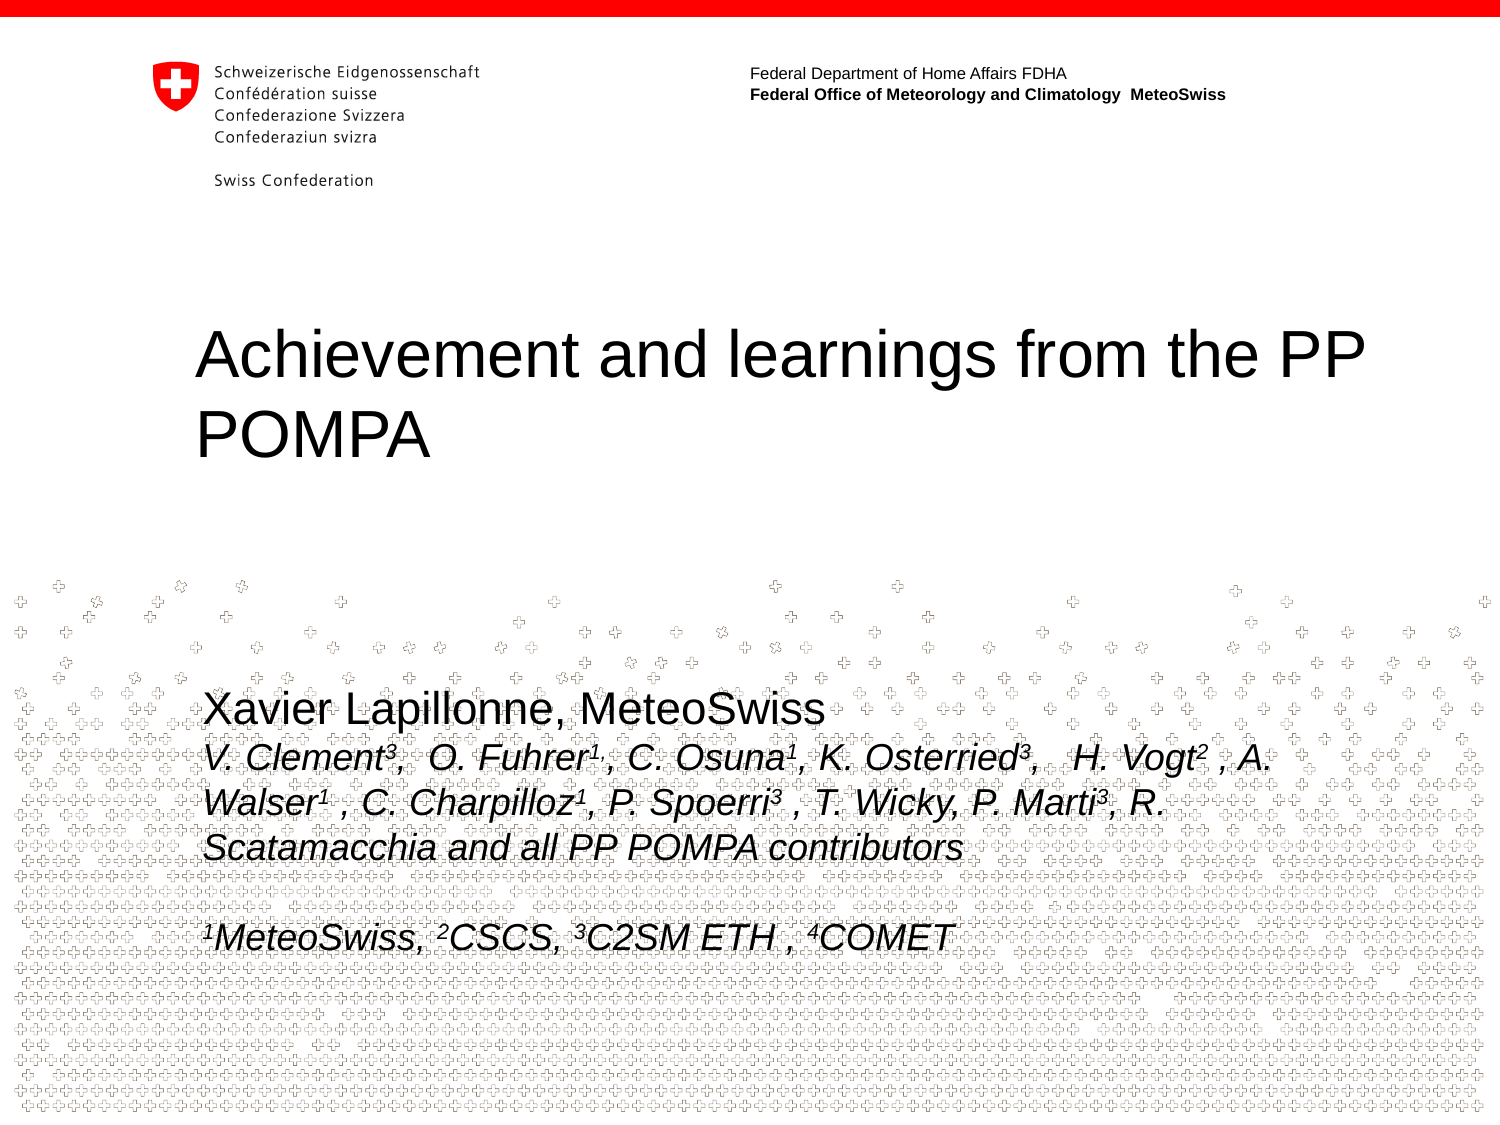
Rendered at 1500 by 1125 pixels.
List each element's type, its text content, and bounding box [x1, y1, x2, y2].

picture [14, 580, 1491, 1112]
subtitle Xavier Lapillonne, MeteoSwiss V. Clement3, O. Fuhrer1,, C. Osuna1, K. Osterried3, H. Vogt2 , A. Walser1 , C. Charpilloz1, P. Spoerri3 , T. Wicky, P. Marti3, R. Scatamacchia and all PP POMPA contributors 1MeteoSwiss, 2CSCS, 3C2SM ETH , 4COMET [187, 670, 1313, 1050]
title Achievement and learnings from the PP POMPA [180, 303, 1446, 670]
